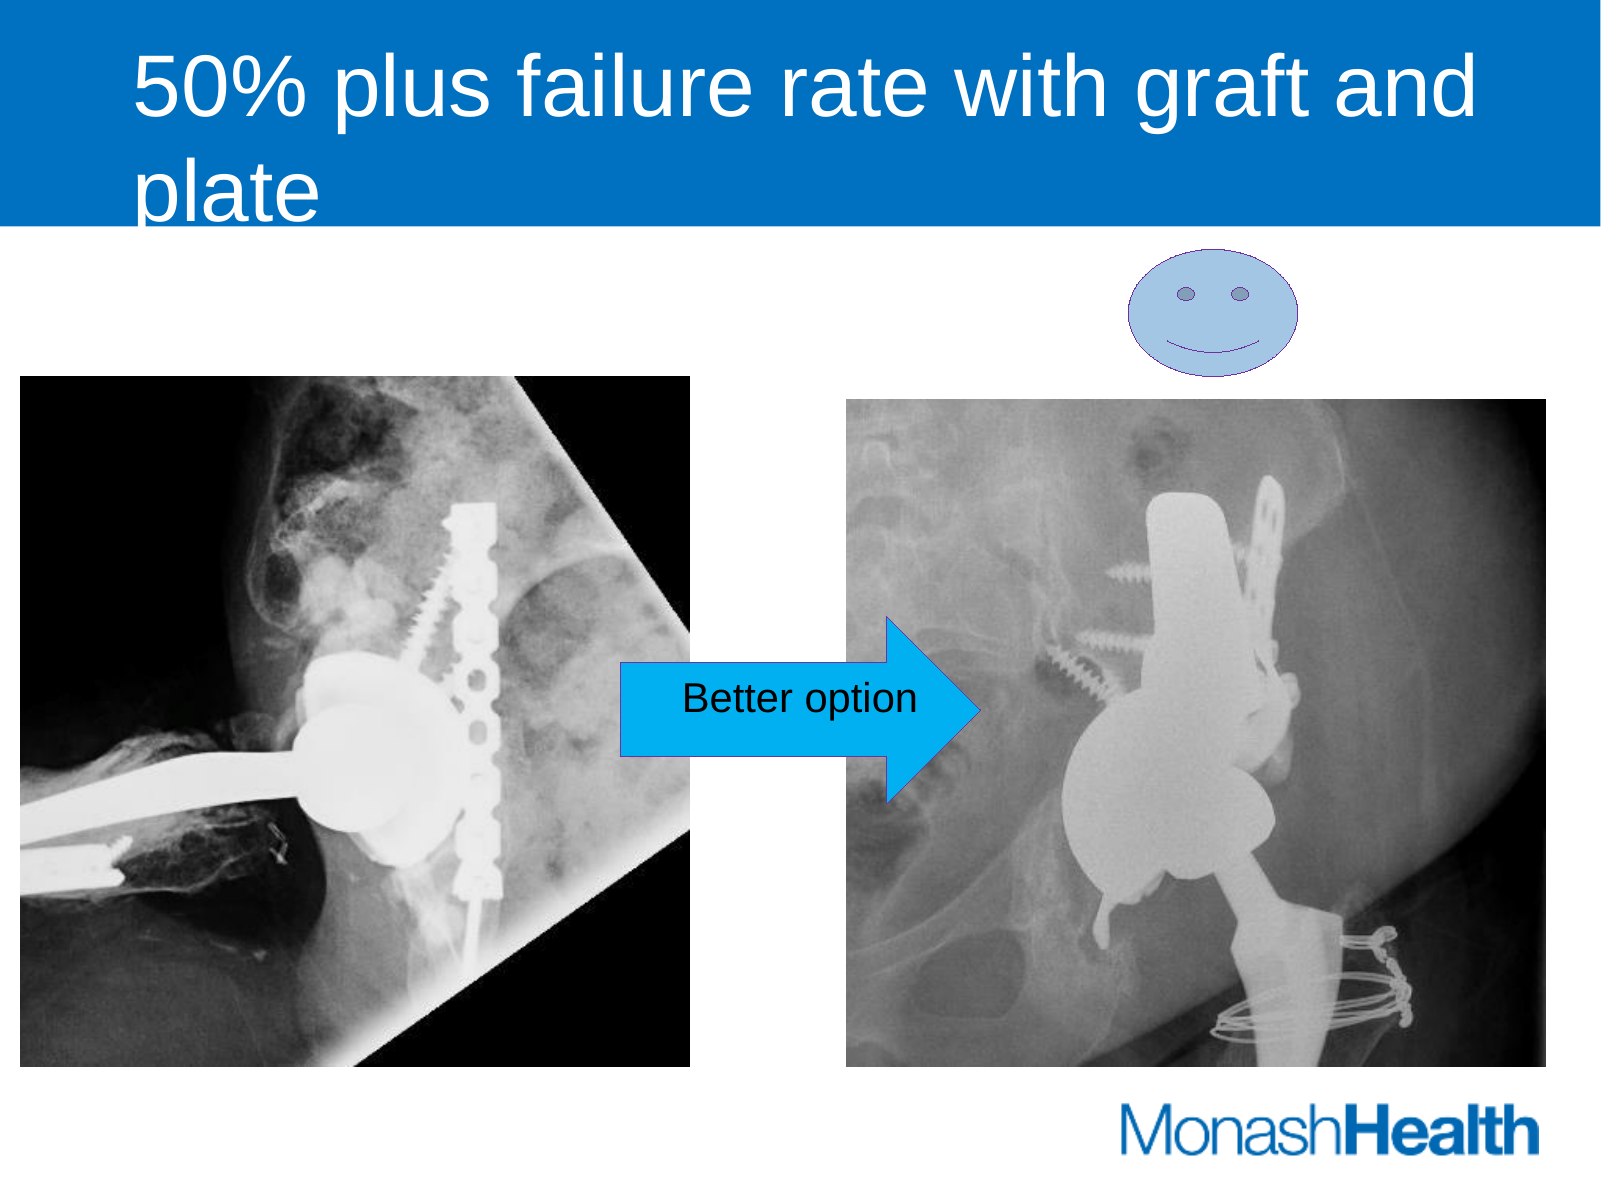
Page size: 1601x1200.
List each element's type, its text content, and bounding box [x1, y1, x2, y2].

text_box [1128, 249, 1298, 377]
text_box Better option [694, 662, 841, 757]
picture [846, 399, 1546, 1067]
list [19, 375, 690, 1067]
title 50% plus failure rate with graft and plate [0, 0, 1601, 227]
picture [1117, 1094, 1539, 1170]
